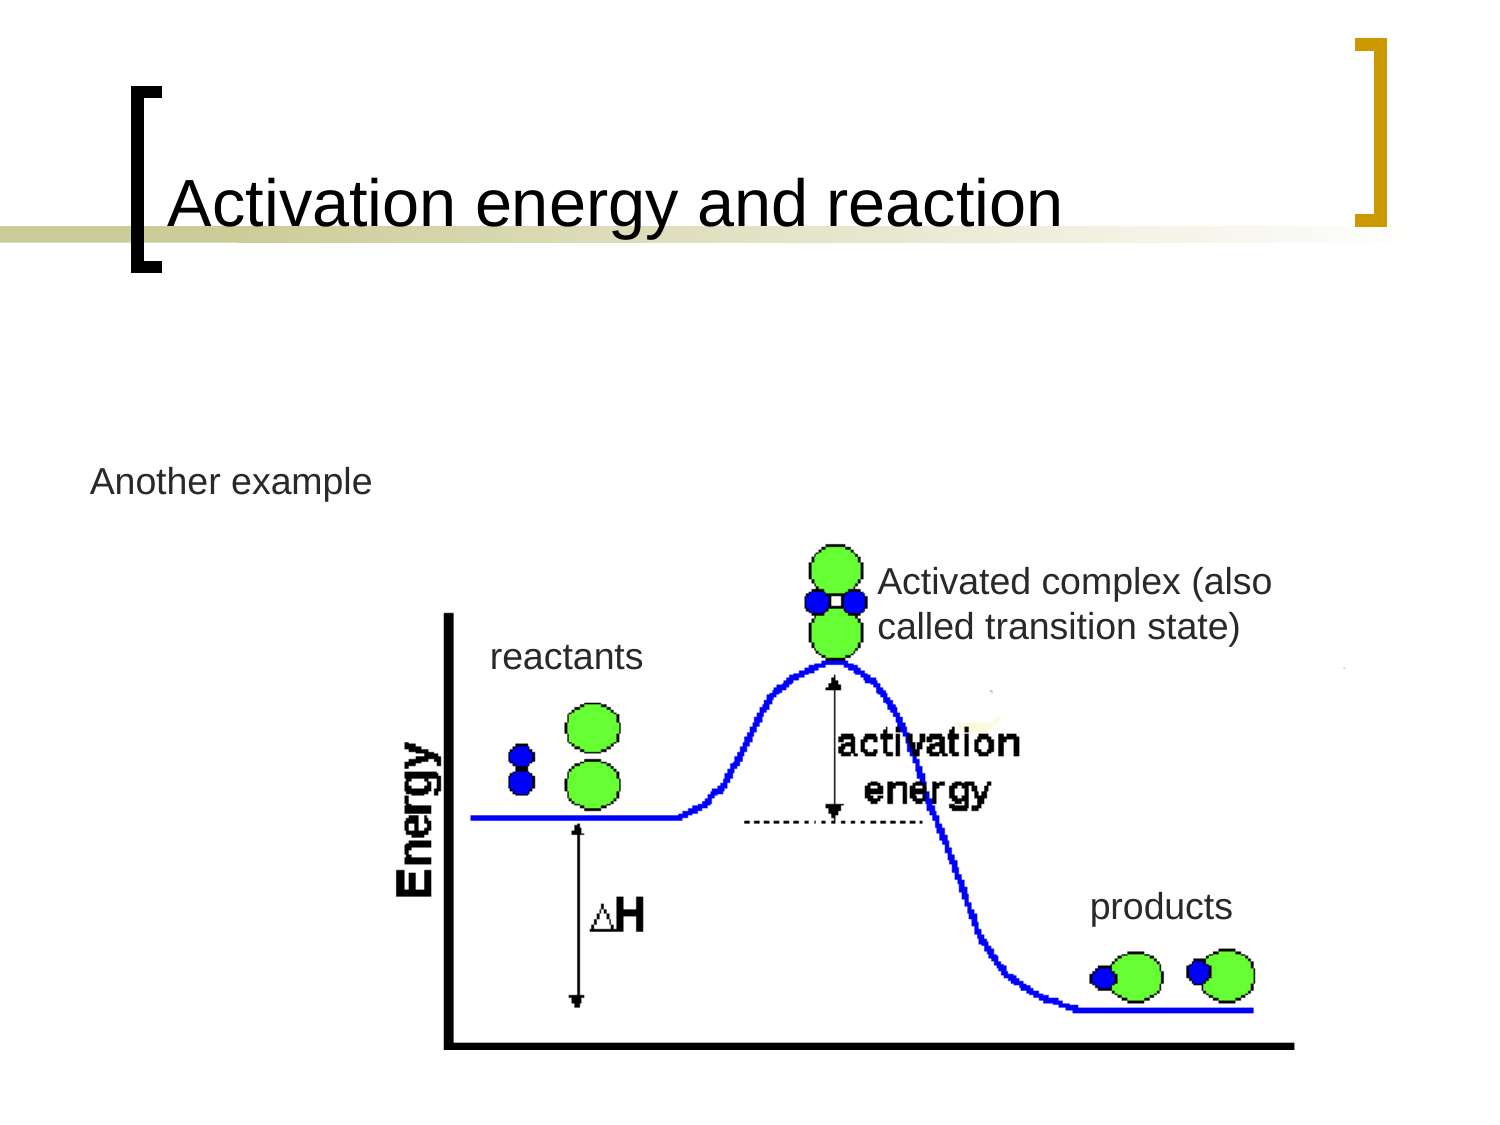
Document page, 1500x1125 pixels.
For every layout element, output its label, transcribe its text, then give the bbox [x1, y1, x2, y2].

title Activation energy and reaction [152, 15, 1328, 248]
picture [349, 510, 1463, 1051]
text_box Another example [74, 449, 463, 510]
